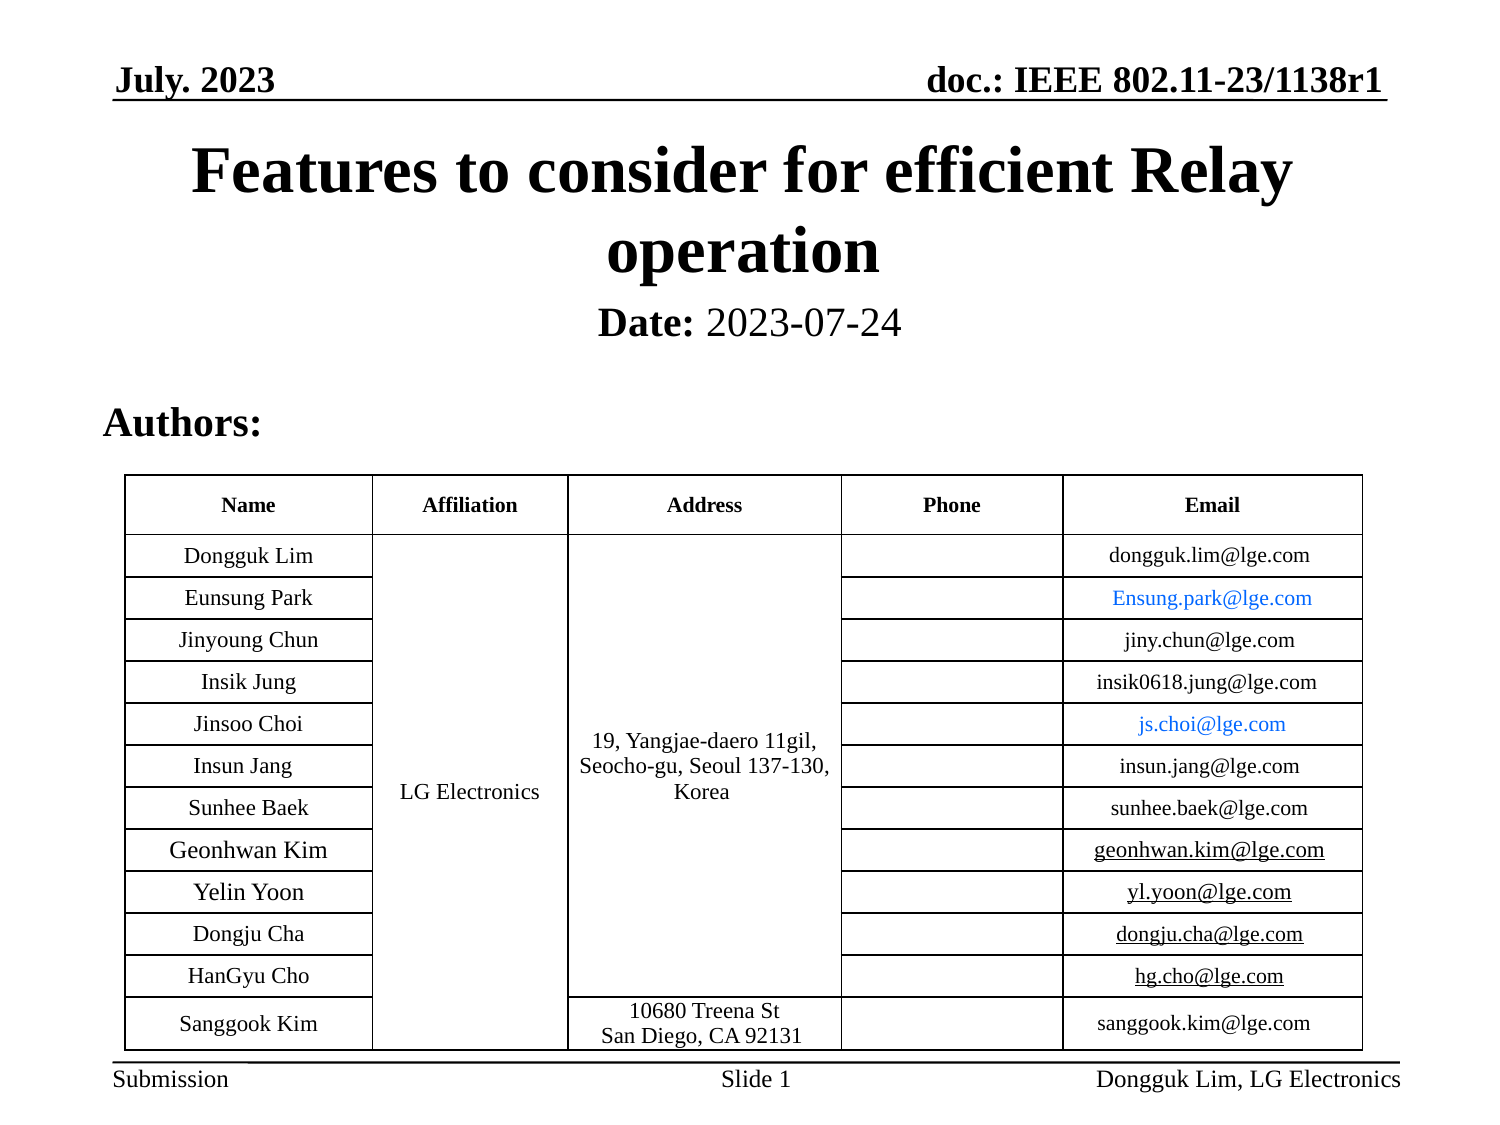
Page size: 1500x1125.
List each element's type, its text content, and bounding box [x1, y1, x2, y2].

table_cell geonhwan.kim@lge.com [1064, 830, 1362, 870]
table_cell js.choi@lge.com [1064, 704, 1362, 744]
table_cell dongju.cha@lge.com [1064, 914, 1362, 954]
footer Dongguk Lim, LG Electronics [1092, 1061, 1402, 1093]
table_cell LG Electronics [373, 535, 567, 1049]
table_cell Sunhee Baek [126, 788, 372, 828]
table_header Email [1064, 476, 1362, 534]
table_cell [842, 956, 1062, 996]
table_cell Yelin Yoon [126, 872, 372, 912]
table_header Address [569, 476, 841, 534]
list Date: 2023-07-24 [112, 287, 1388, 350]
table_cell [842, 788, 1062, 828]
table_cell Insun Jang [126, 746, 372, 786]
table_cell [842, 578, 1062, 618]
table_cell Eunsung Park [126, 578, 372, 618]
table_cell 19, Yangjae-daero 11gil, Seocho-gu, Seoul 137-130, Korea [569, 535, 841, 996]
table_cell insik0618.jung@lge.com [1064, 662, 1362, 702]
table_cell Ensung.park@lge.com [1064, 578, 1362, 618]
table_cell [842, 704, 1062, 744]
text_box July. 2023 [114, 54, 276, 100]
table_cell sanggook.kim@lge.com [1064, 998, 1362, 1049]
table_header Affiliation [373, 476, 567, 534]
table_cell Jinsoo Choi [126, 704, 372, 744]
table_cell Dongju Cha [126, 914, 372, 954]
table_cell yl.yoon@lge.com [1064, 872, 1362, 912]
table_cell [842, 662, 1062, 702]
title Features to consider for efficient Relay operation [62, 112, 1425, 300]
slide_number Slide 1 [712, 1061, 800, 1093]
table_header Phone [842, 476, 1062, 534]
table_header Name [126, 476, 372, 534]
table_cell [842, 620, 1062, 660]
table_cell Dongguk Lim [126, 535, 372, 576]
table_cell [842, 872, 1062, 912]
table_cell [842, 535, 1062, 576]
text_box Authors: [87, 387, 325, 450]
table_cell Geonhwan Kim [126, 830, 372, 870]
table_cell hg.cho@lge.com [1064, 956, 1362, 996]
table_cell [842, 914, 1062, 954]
table_cell sunhee.baek@lge.com [1064, 788, 1362, 828]
table_cell insun.jang@lge.com [1064, 746, 1362, 786]
table_cell [842, 830, 1062, 870]
table_cell dongguk.lim@lge.com [1064, 535, 1362, 576]
table_cell Jinyoung Chun [126, 620, 372, 660]
table_cell [842, 998, 1062, 1049]
table_cell 10680 Treena St San Diego, CA 92131 [569, 998, 841, 1049]
table_cell HanGyu Cho [126, 956, 372, 996]
table_cell [842, 746, 1062, 786]
table_cell jiny.chun@lge.com [1064, 620, 1362, 660]
table_cell Insik Jung [126, 662, 372, 702]
table_cell Sanggook Kim [126, 998, 372, 1049]
